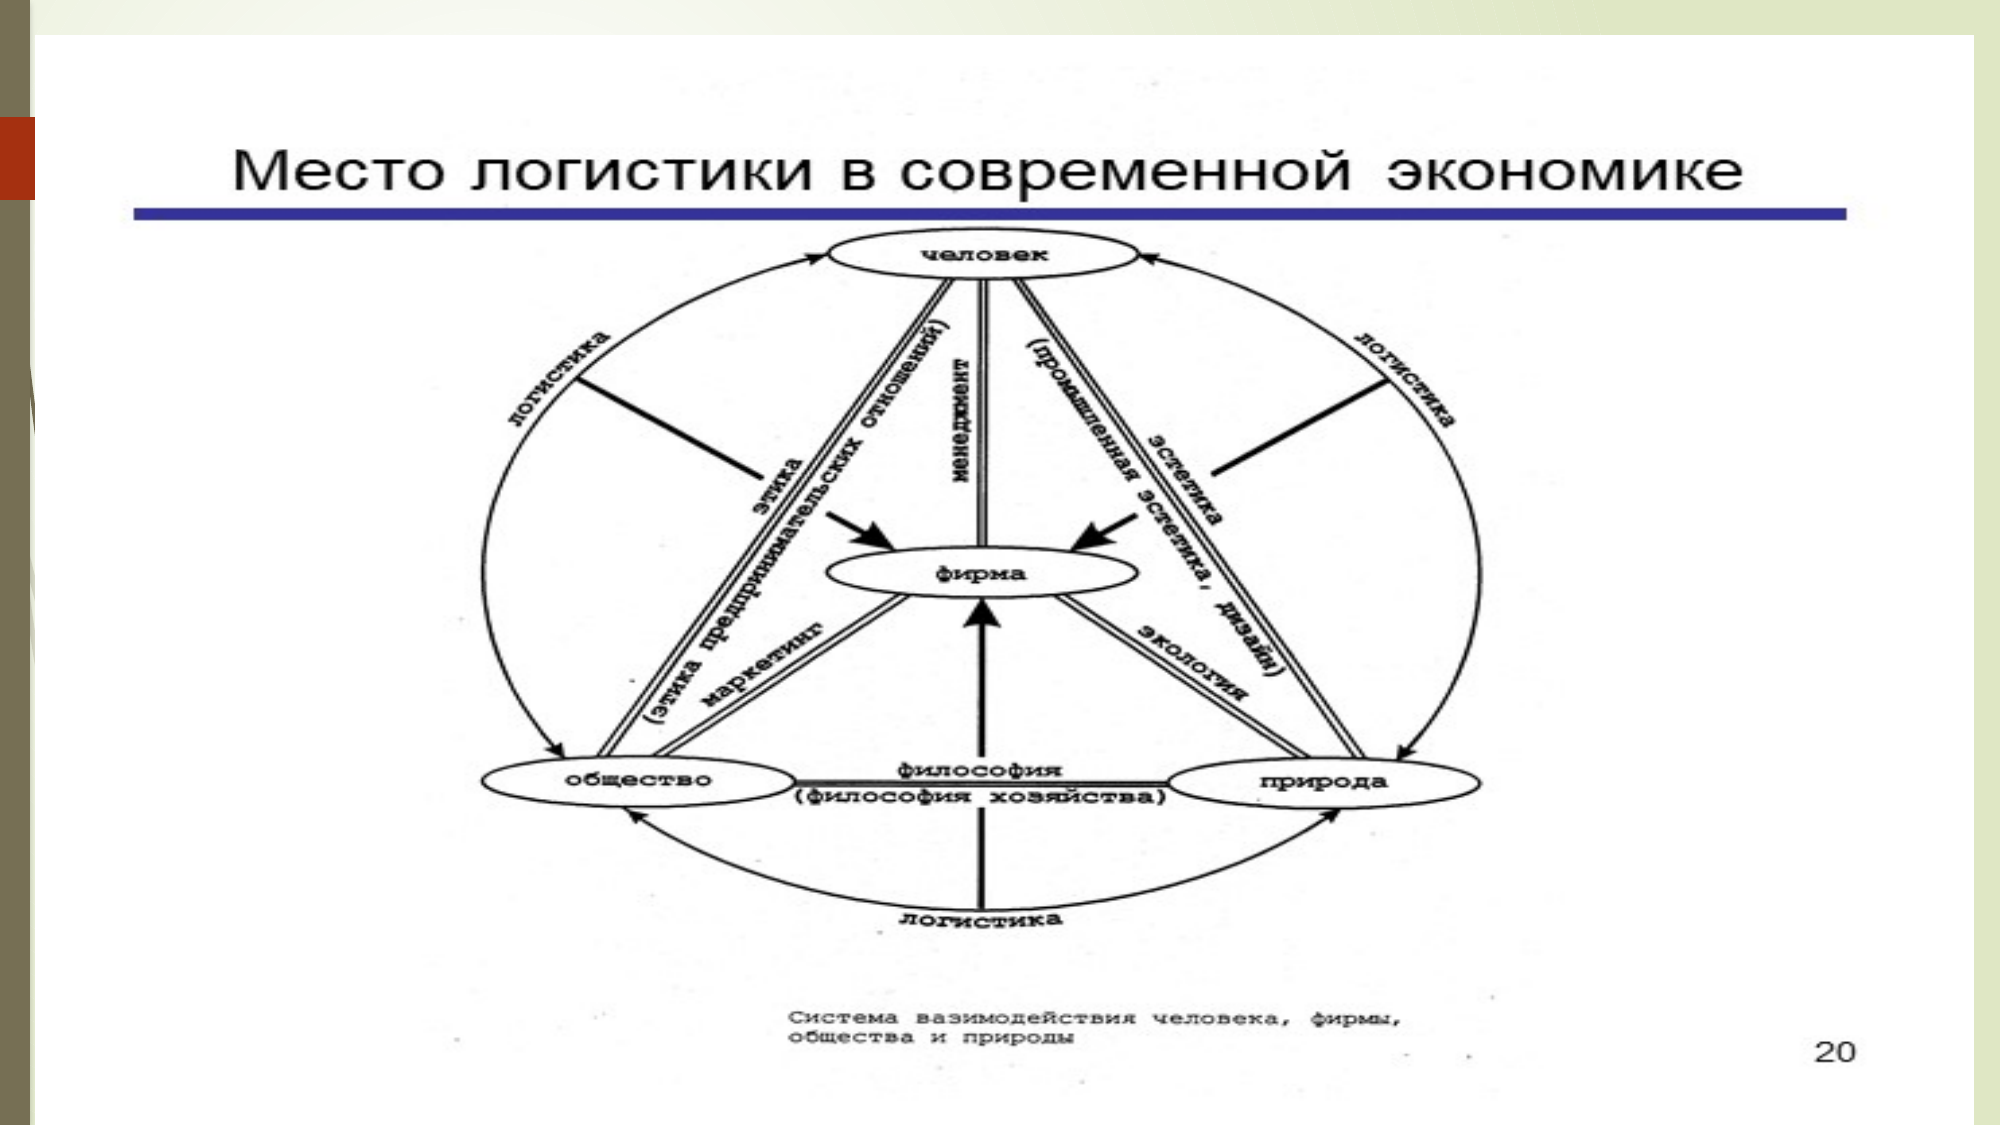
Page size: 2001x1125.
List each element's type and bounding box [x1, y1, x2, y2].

list [34, 34, 1974, 1125]
